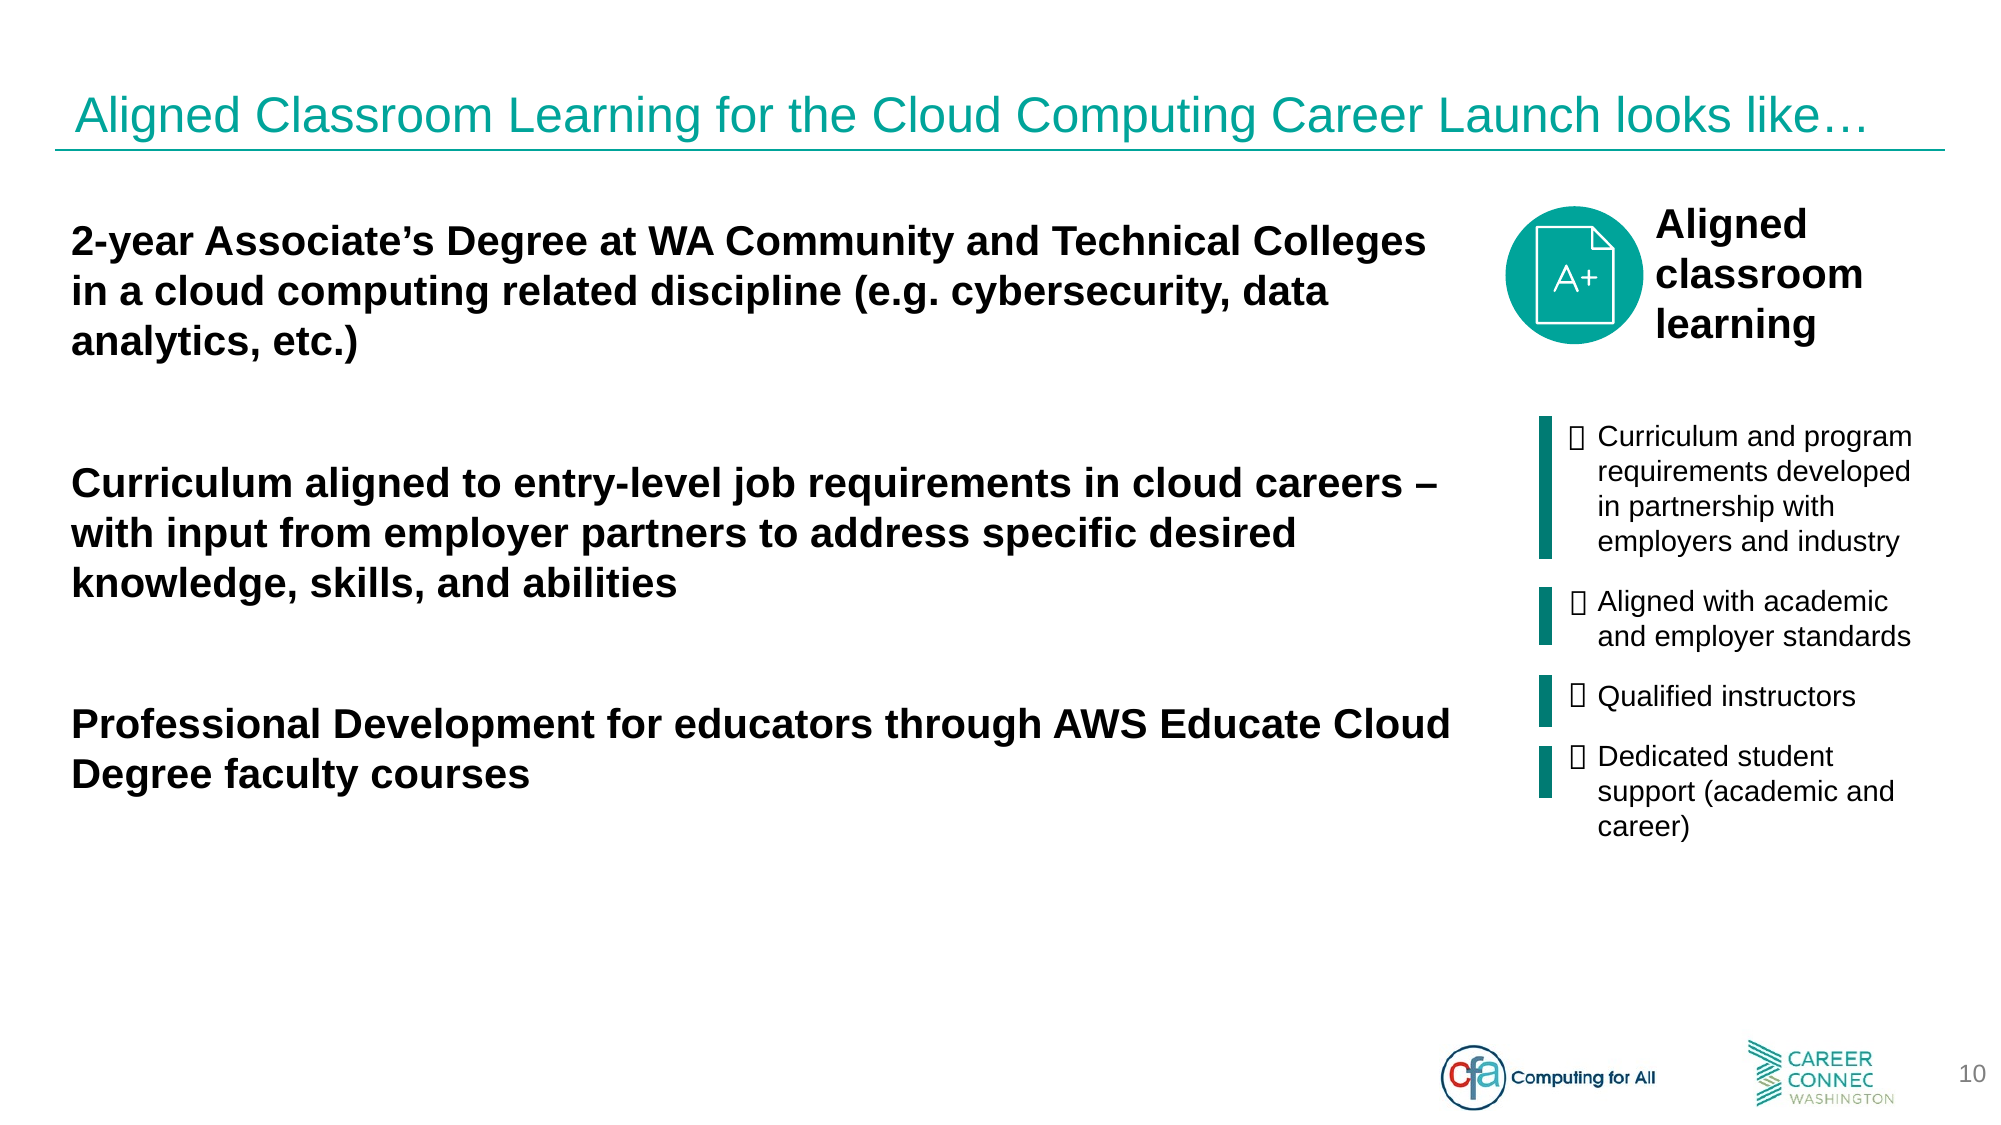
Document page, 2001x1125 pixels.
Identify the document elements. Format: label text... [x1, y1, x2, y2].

text_box  [1560, 410, 1589, 467]
picture [1439, 1044, 1657, 1111]
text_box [1505, 206, 1644, 345]
text_box Curriculum and program requirements developed in partnership with employers and industry Aligned with academic and employer standards Qualified instructors Dedicated student support (academic and career) [1562, 411, 1944, 848]
picture [1731, 1029, 1910, 1116]
title Aligned Classroom Learning for the Cloud Computing Career Launch looks like… [54, 0, 1945, 144]
text_box  [1562, 575, 1590, 632]
text_box Aligned classroom learning [1648, 210, 1939, 335]
list 2-year Associate’s Degree at WA Community and Technical Colleges in a cloud computing related discipline (e.g. cybersecurity, data analytics, etc.) Curriculum aligned to entry-level job requirements in cloud careers – with input from employer partners to address specific desired knowledge, skills, and abilities Professional Development for educators through AWS Educate Cloud Degree faculty courses [56, 206, 1477, 1025]
text_box  [1561, 729, 1590, 786]
text_box  [1561, 667, 1590, 724]
